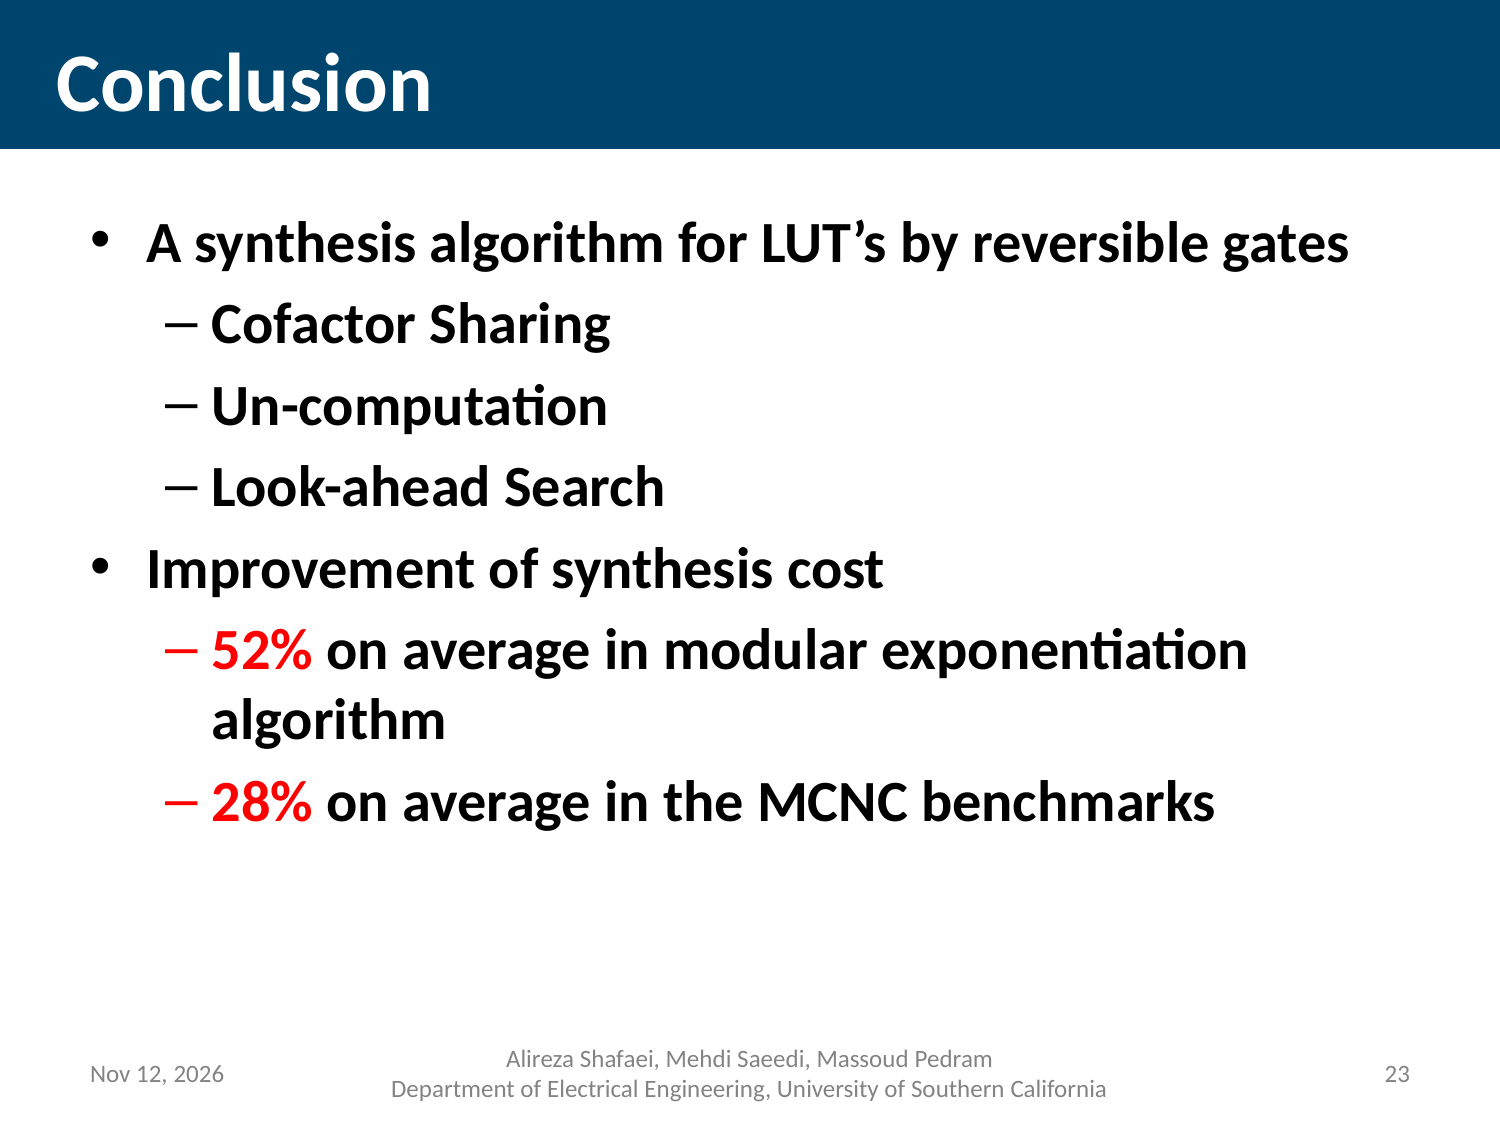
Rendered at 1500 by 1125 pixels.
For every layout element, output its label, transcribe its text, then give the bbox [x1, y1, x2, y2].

slide_number 22 [1246, 1042, 1425, 1103]
footer Alireza Shafaei, Mehdi Saeedi, Massoud Pedram Department of Electrical Engineering, University of Southern California [277, 1042, 1223, 1103]
slide_number 16-Jul-14 [75, 1042, 254, 1103]
list A synthesis algorithm for LUT’s by reversible gates Cofactor Sharing Un-computation Look-ahead Search Improvement of synthesis cost 52% on average in modular exponentiation algorithm 28% on average in the MCNC benchmarks [75, 196, 1425, 1010]
title Conclusion [41, 15, 1459, 142]
